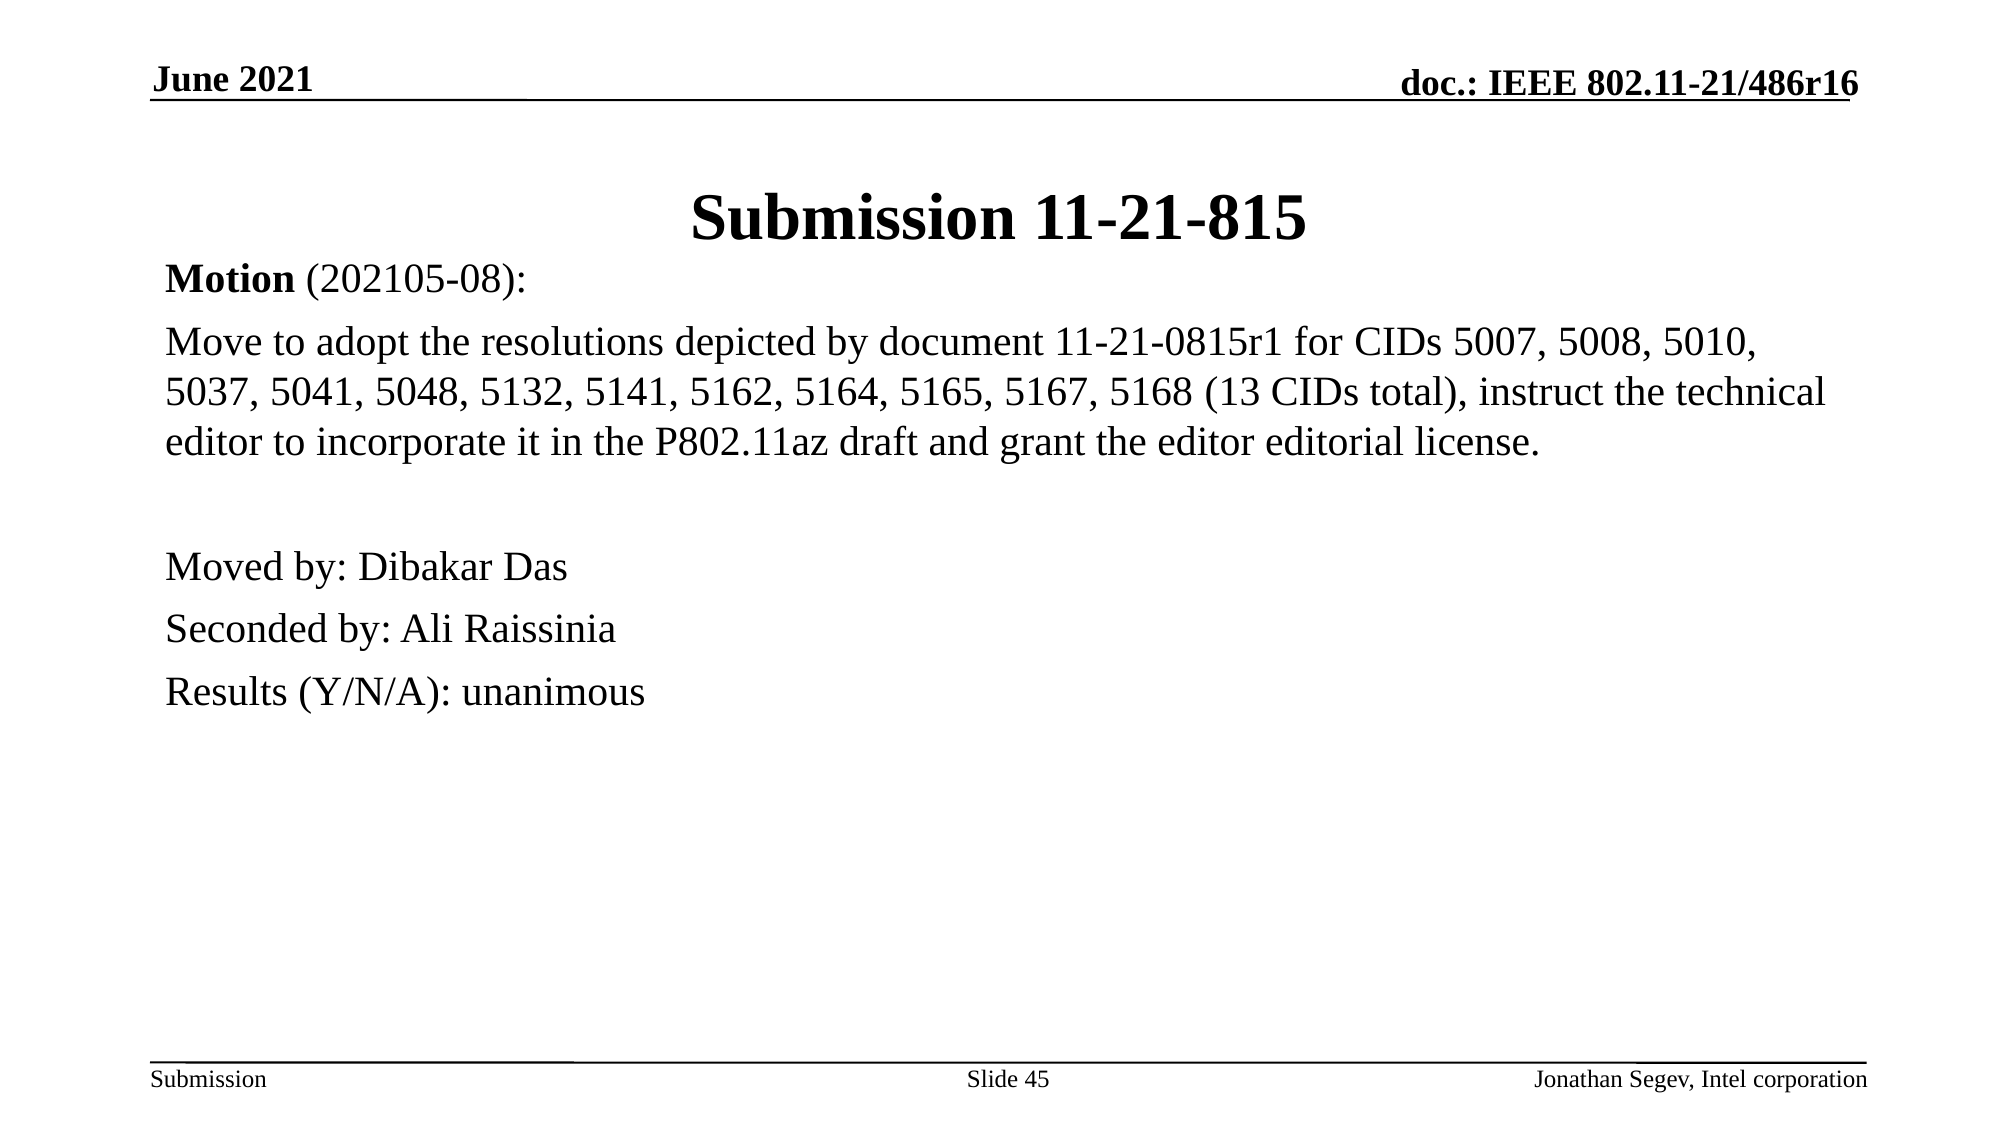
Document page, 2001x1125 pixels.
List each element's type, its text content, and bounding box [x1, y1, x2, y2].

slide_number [152, 54, 563, 100]
footer Jonathan Segev, Intel corporation [1171, 1061, 1869, 1093]
slide_number Slide 45 [950, 1061, 1067, 1123]
list Motion (202105-08): Move to adopt the resolutions depicted by document 11-21-0815r1 for CIDs 5007, 5008, 5010, 5037, 5041, 5048, 5132, 5141, 5162, 5164, 5165, 5167, 5168 (13 CIDs total), instruct the technical editor to incorporate it in the P802.11az draft and grant the editor editorial license. Moved by: Dibakar Das Seconded by: Ali Raissinia Results (Y/N/A): unanimous [149, 243, 1850, 1000]
title Submission 11-21-815 [149, 124, 1850, 243]
